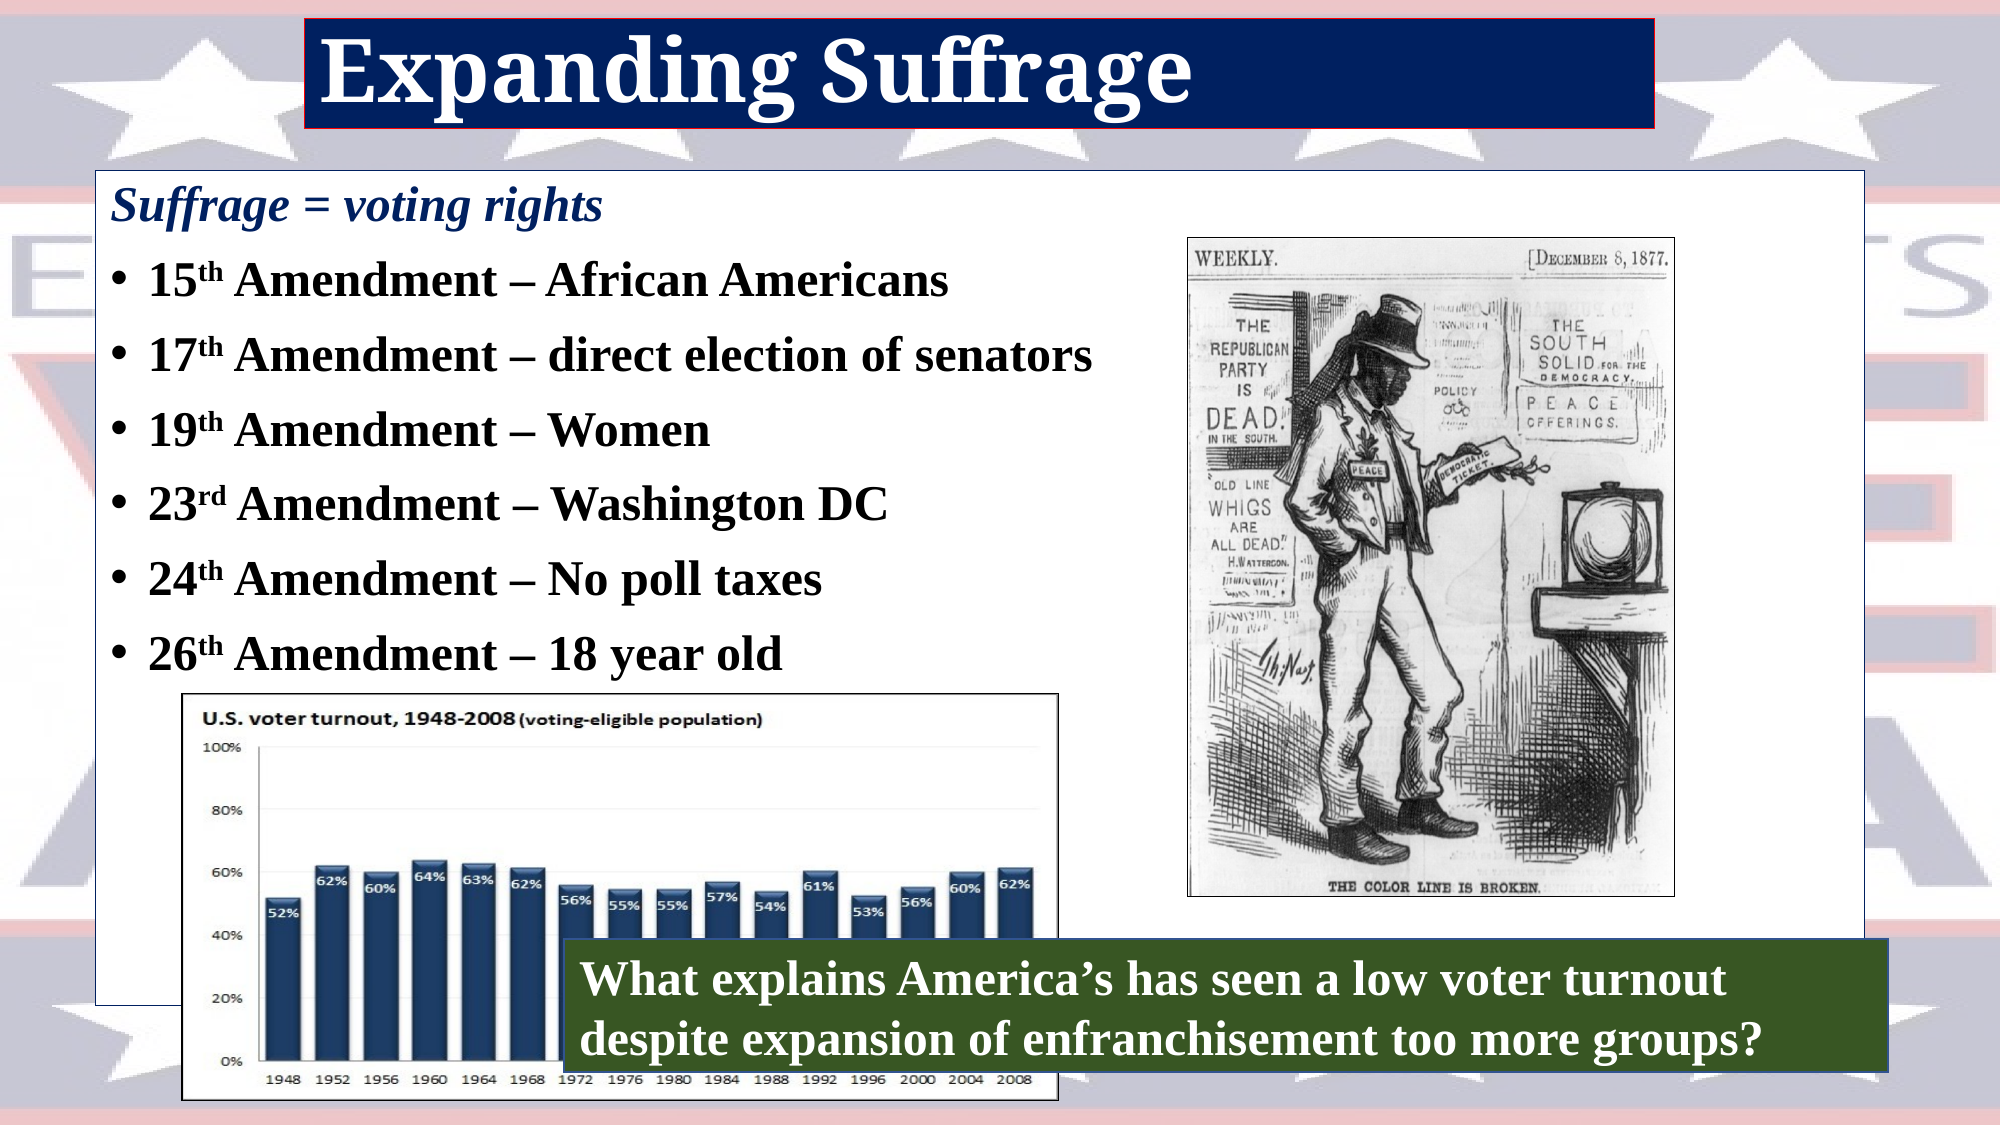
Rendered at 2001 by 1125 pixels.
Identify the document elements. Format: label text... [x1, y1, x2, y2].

picture [182, 693, 1058, 1100]
text_box What explains America’s has seen a low voter turnout despite expansion of enfranchisement too more groups? [1058, 938, 1889, 1073]
title Expanding Suffrage [304, 18, 1655, 129]
list Suffrage = voting rights 15th Amendment – African Americans 17th Amendment – direct election of senators 19th Amendment – Women 23rd Amendment – Washington DC 24th Amendment – No poll taxes 26th Amendment – 18 year old [95, 170, 1865, 1006]
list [1187, 237, 1675, 897]
